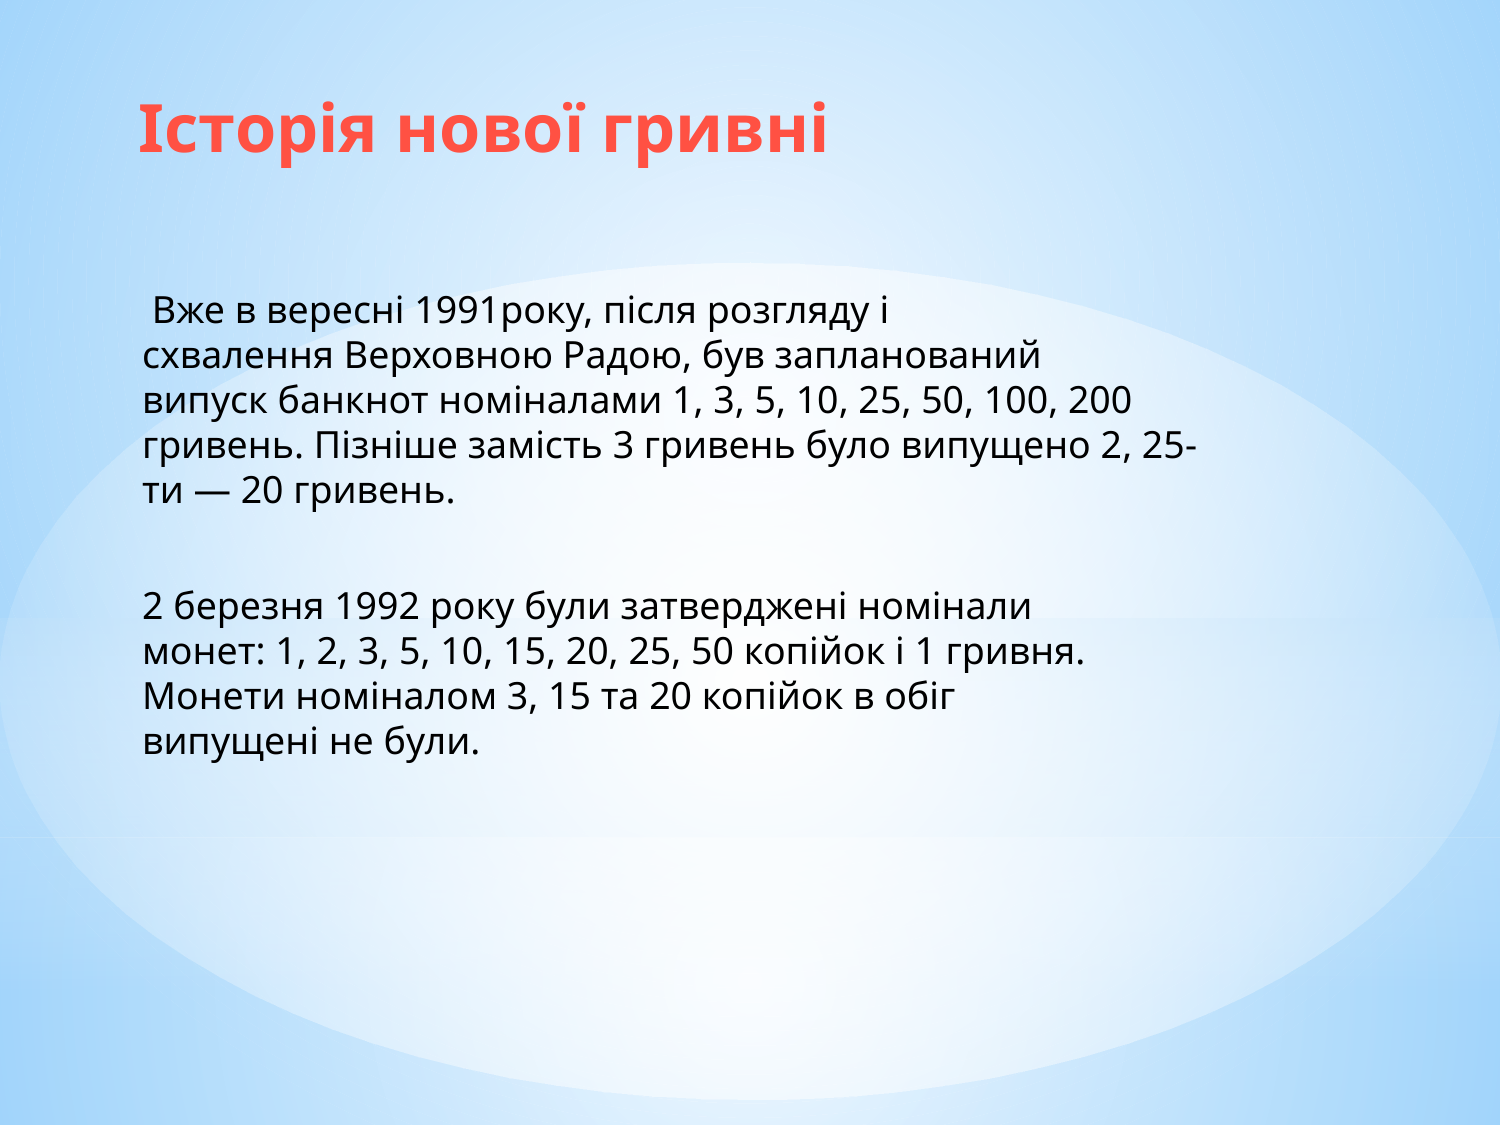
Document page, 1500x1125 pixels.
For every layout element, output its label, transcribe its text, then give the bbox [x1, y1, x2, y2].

text_box Історія нової гривні [123, 78, 1128, 253]
text_box Вже в вересні 1991року, після розгляду і схвалення Верховною Радою, був запланований випуск банкнот номіналами 1, 3, 5, 10, 25, 50, 100, 200 гривень. Пізніше замість 3 гривень було випущено 2, 25-ти — 20 гривень. [127, 278, 1250, 519]
text_box 2 березня 1992 року були затверджені номінали монет: 1, 2, 3, 5, 10, 15, 20, 25, 50 копійок і 1 гривня. Монети номіналом 3, 15 та 20 копійок в обіг випущені не були. [127, 574, 1128, 769]
